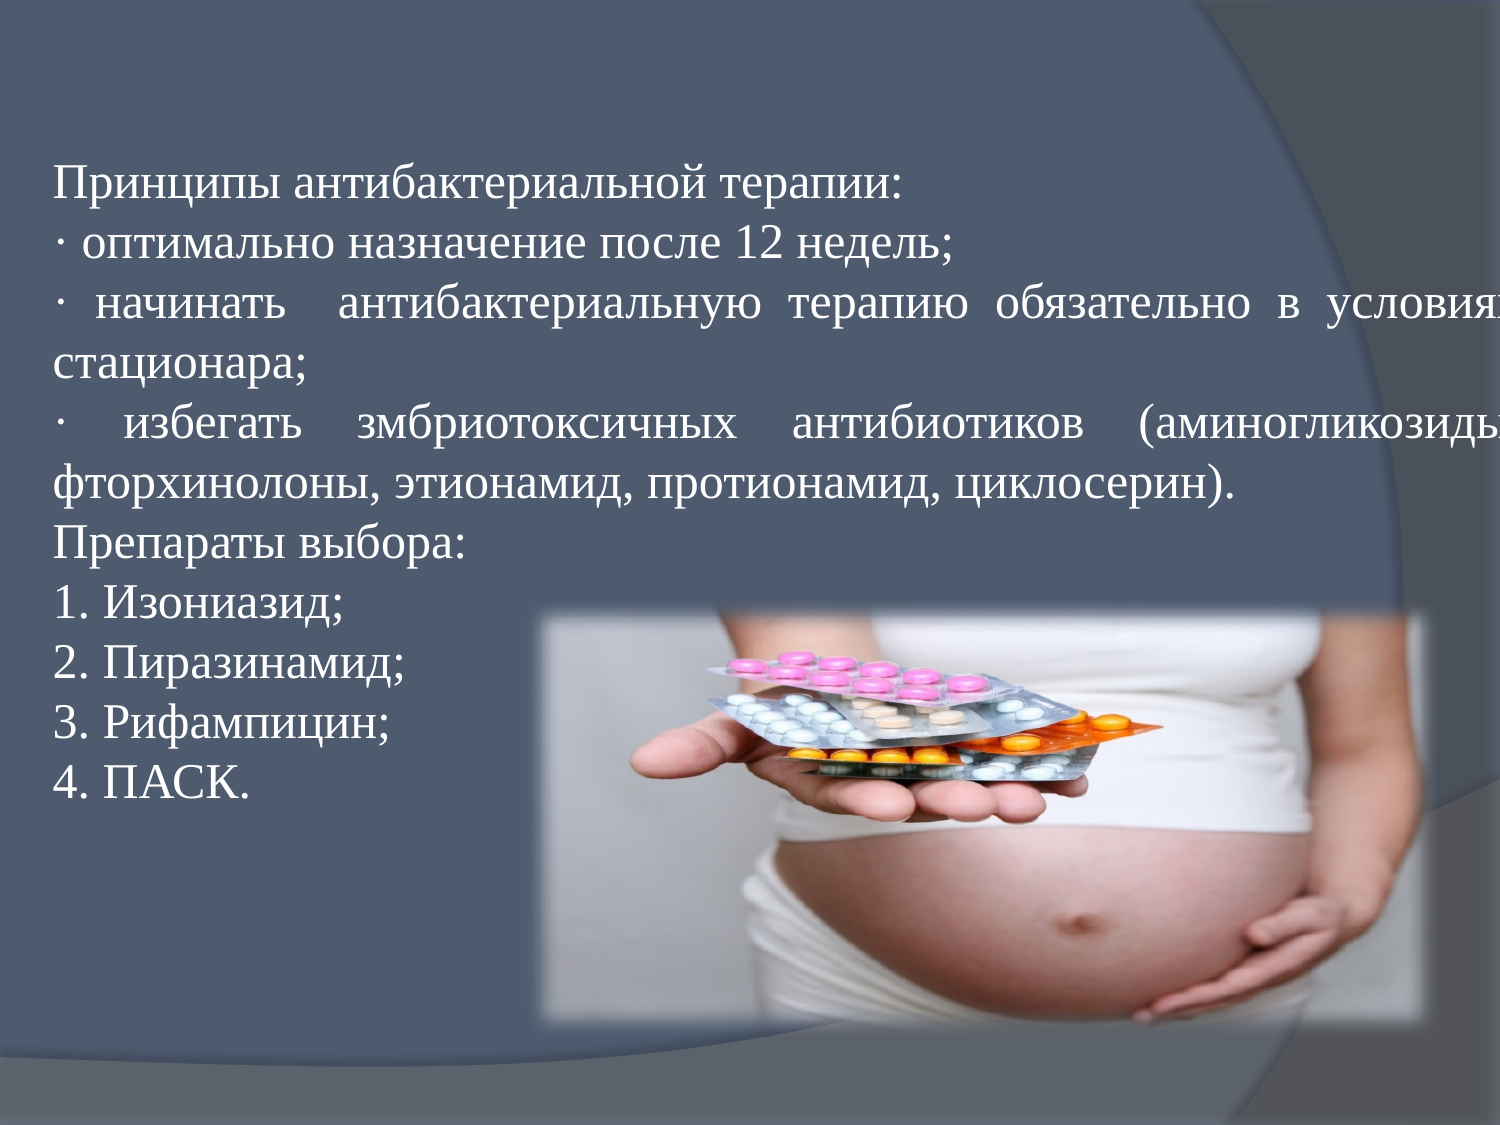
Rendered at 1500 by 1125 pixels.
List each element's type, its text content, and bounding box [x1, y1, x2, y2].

picture [524, 599, 1438, 1038]
text_box Принципы антибактериальной терапии: · оптимально назначение после 12 недель; · начинать антибактериальную терапию обязательно в условиях стационара; · избегать змбриотоксичных антибиотиков (аминогликозиды, фторхинолоны, этионамид, протионамид, циклосерин). Препараты выбора: 1. Изониазид; 2. Пиразинамид; 3. Рифампицин; 4. ПАСК. [37, 140, 1500, 816]
